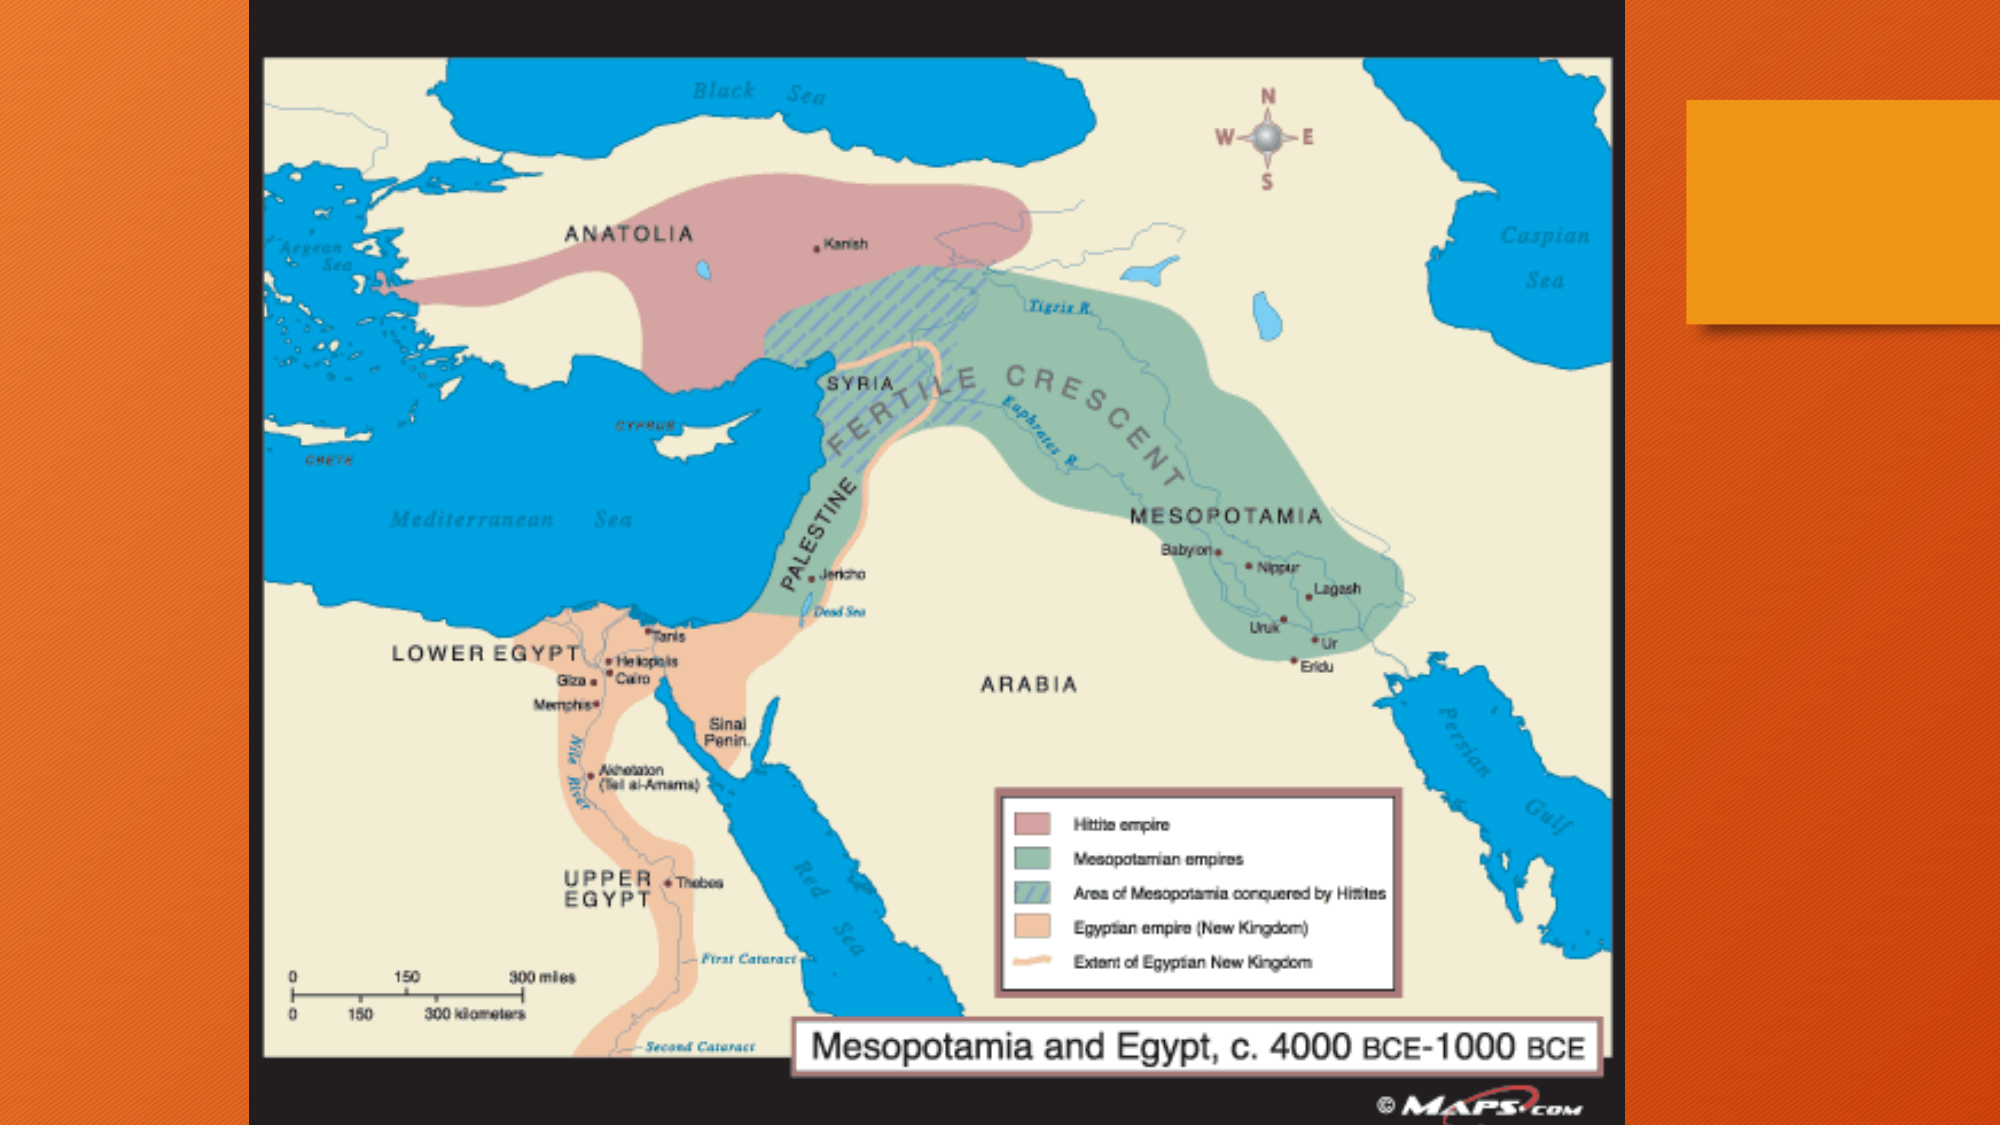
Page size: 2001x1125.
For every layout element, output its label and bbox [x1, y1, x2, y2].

list [249, 0, 1626, 1125]
picture [1687, 323, 2001, 348]
